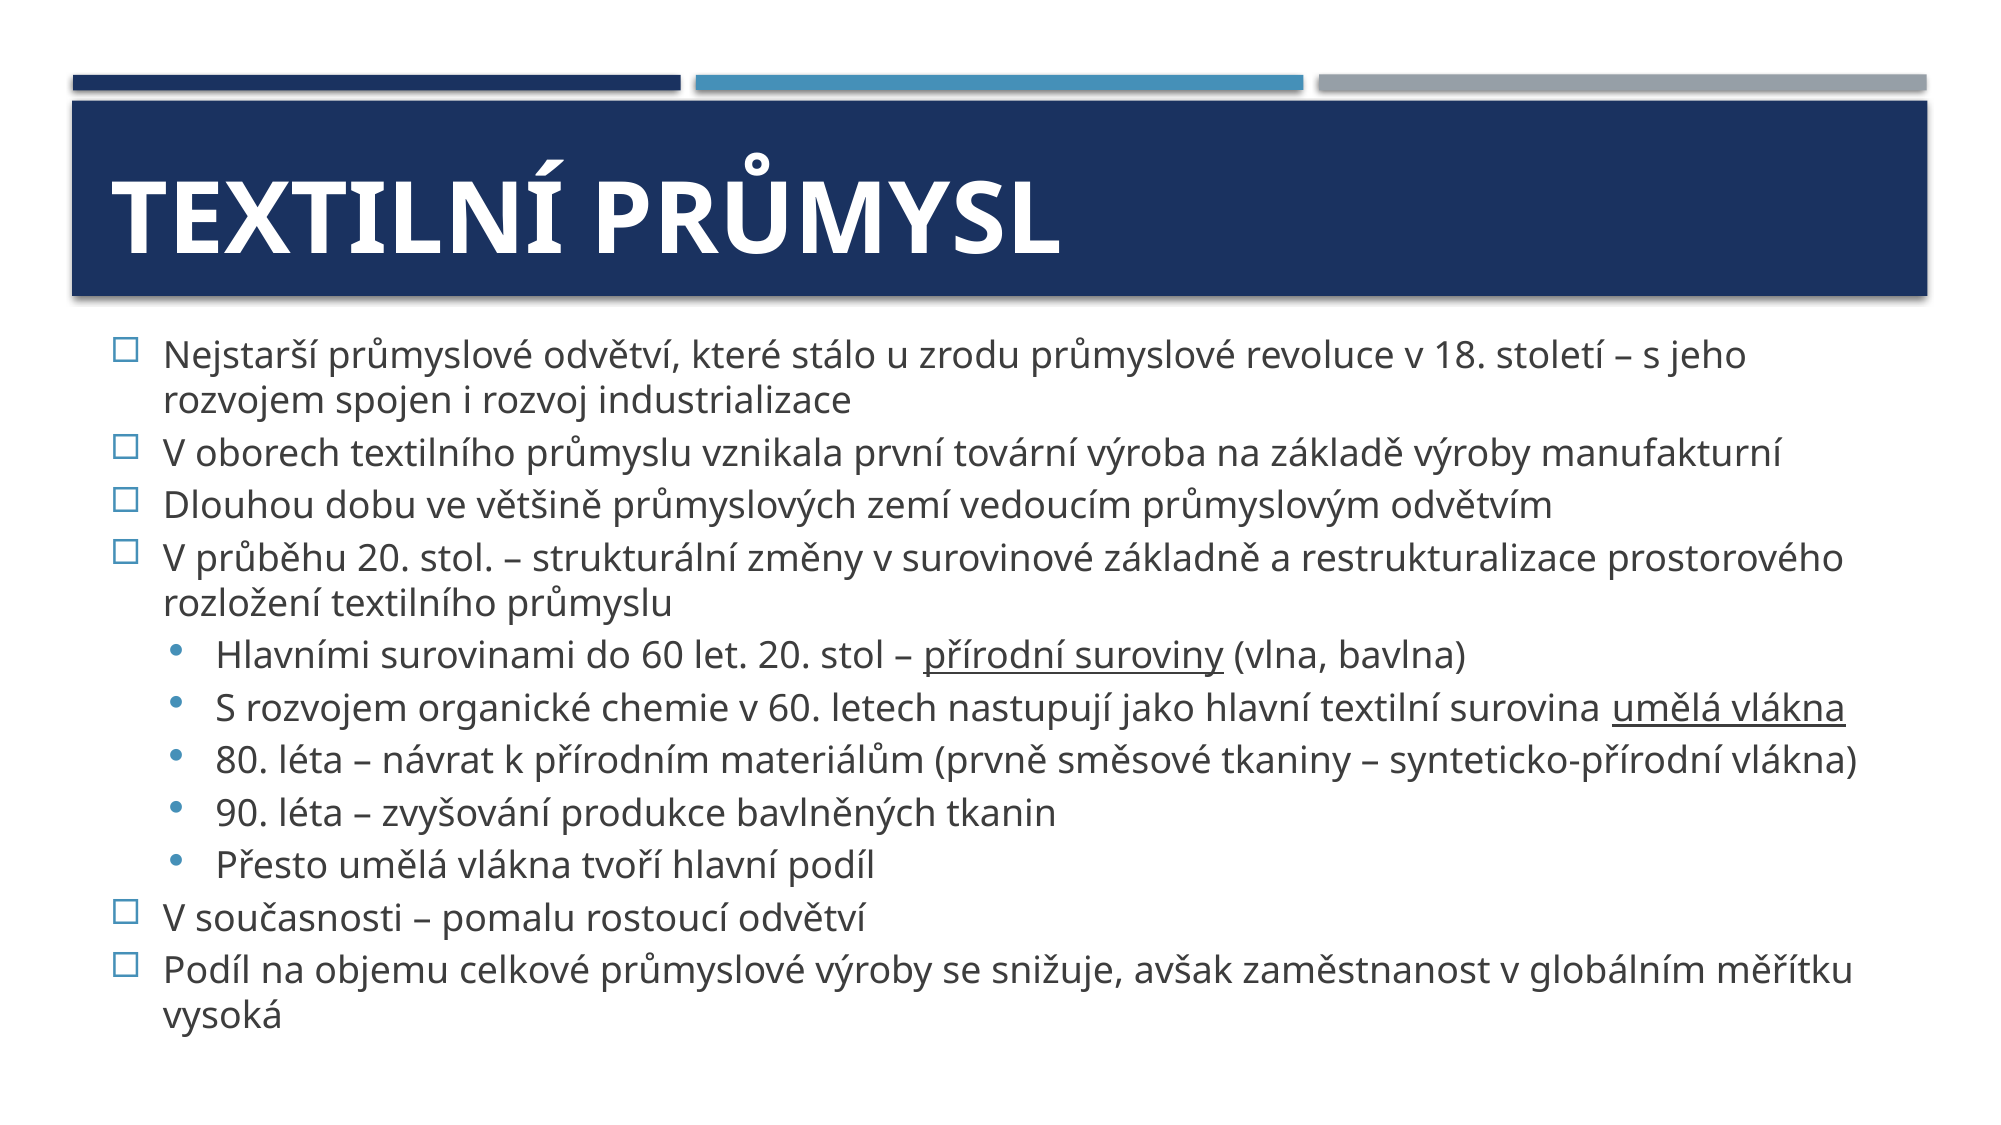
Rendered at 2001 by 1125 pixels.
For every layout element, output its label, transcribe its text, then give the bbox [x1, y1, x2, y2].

list Nejstarší průmyslové odvětví, které stálo u zrodu průmyslové revoluce v 18. století – s jeho rozvojem spojen i rozvoj industrializace V oborech textilního průmyslu vznikala první tovární výroba na základě výroby manufakturní Dlouhou dobu ve většině průmyslových zemí vedoucím průmyslovým odvětvím V průběhu 20. stol. – strukturální změny v surovinové základně a restrukturalizace prostorového rozložení textilního průmyslu Hlavními surovinami do 60 let. 20. stol – přírodní suroviny (vlna, bavlna) S rozvojem organické chemie v 60. letech nastupují jako hlavní textilní surovina umělá vlákna 80. léta – návrat k přírodním materiálům (prvně směsové tkaniny – synteticko-přírodní vlákna) 90. léta – zvyšování produkce bavlněných tkanin Přesto umělá vlákna tvoří hlavní podíl V současnosti – pomalu rostoucí odvětví Podíl na objemu celkové průmyslové výroby se snižuje, avšak zaměstnanost v globálním měřítku vysoká [95, 357, 1905, 1010]
title Textilní Průmysl [95, 115, 1905, 282]
